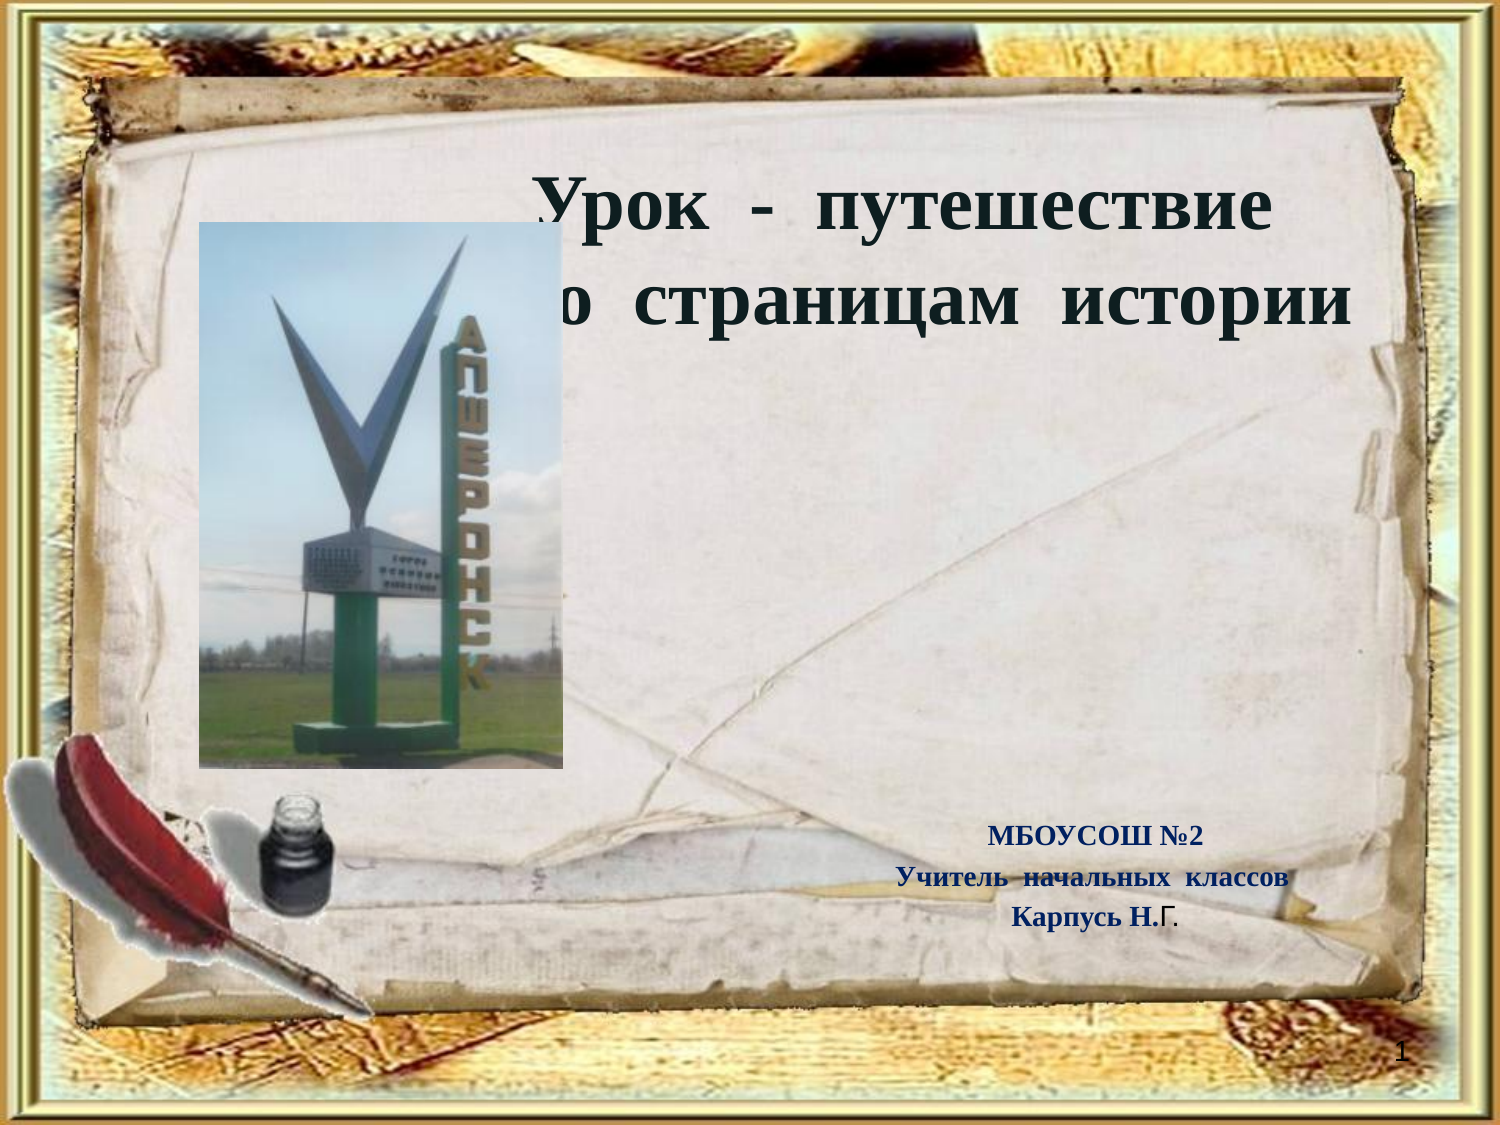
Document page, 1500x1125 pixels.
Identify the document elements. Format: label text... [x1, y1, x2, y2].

picture [0, 0, 1500, 1125]
subtitle МБОУСОШ №2 Учитель начальных классов Карпусь Н.Г. [738, 808, 1454, 1097]
title Урок - путешествие по страницам истории [480, 140, 1384, 446]
slide_number 1 [1074, 1024, 1426, 1103]
